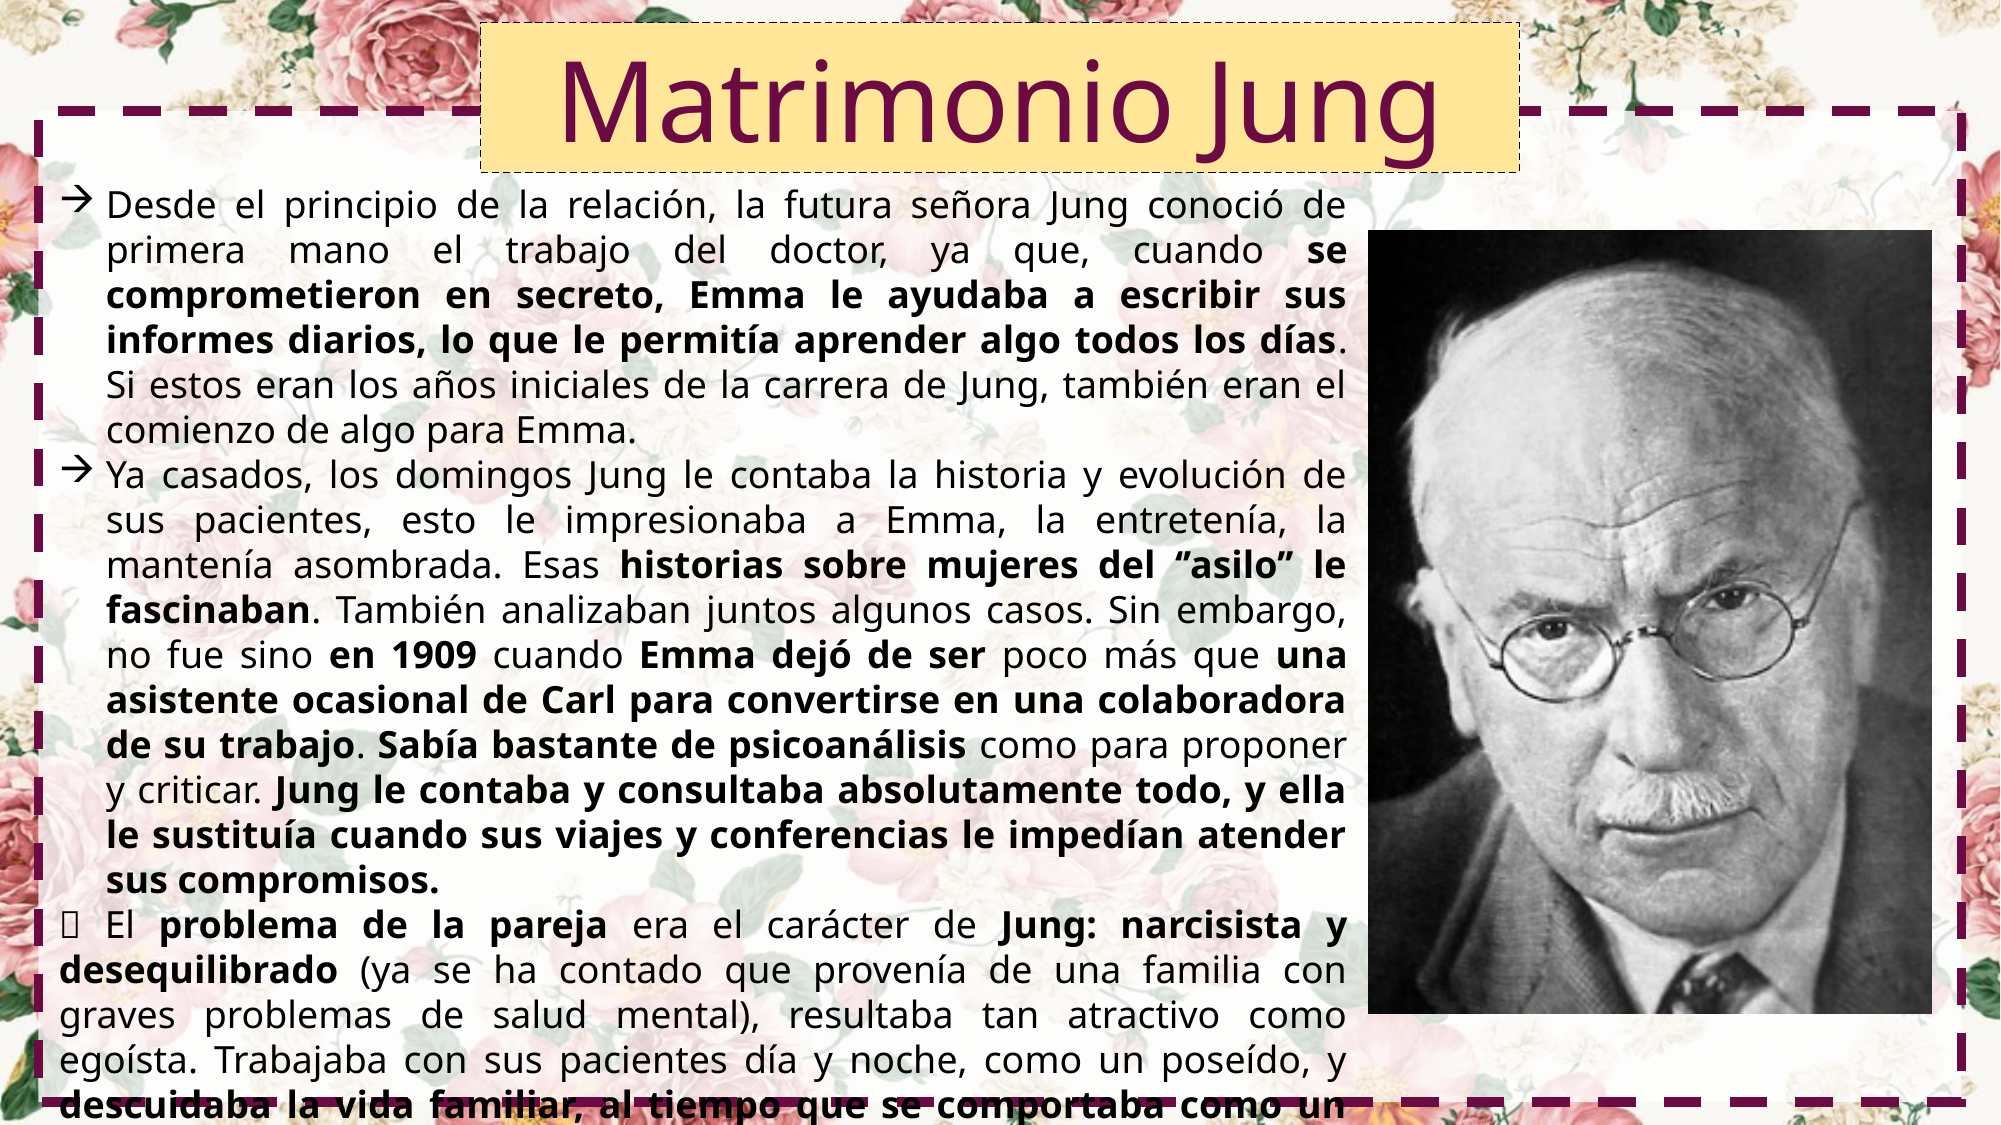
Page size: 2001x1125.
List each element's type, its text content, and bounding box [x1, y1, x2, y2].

picture [1368, 230, 1932, 1015]
picture [0, 0, 2001, 1125]
text_box Desde el principio de la relación, la futura señora Jung conoció de primera mano el trabajo del doctor, ya que, cuando se comprometieron en secreto, Emma le ayudaba a escribir sus informes diarios, lo que le permitía aprender algo todos los días. Si estos eran los años iniciales de la carrera de Jung, también eran el comienzo de algo para Emma. Ya casados, los domingos Jung le contaba la historia y evolución de sus pacientes, esto le impresionaba a Emma, la entretenía, la mantenía asombrada. Esas historias sobre mujeres del ‘’asilo’’ le fascinaban. También analizaban juntos algunos casos. Sin embargo, no fue sino en 1909 cuando Emma dejó de ser poco más que una asistente ocasional de Carl para convertirse en una colaboradora de su trabajo. Sabía bastante de psicoanálisis como para proponer y criticar. Jung le contaba y consultaba absolutamente todo, y ella le sustituía cuando sus viajes y conferencias le impedían atender sus compromisos.  El problema de la pareja era el carácter de Jung: narcisista y desequilibrado (ya se ha contado que provenía de una familia con graves problemas de salud mental), resultaba tan atractivo como egoísta. Trabajaba con sus pacientes día y noche, como un poseído, y descuidaba la vida familiar, al tiempo que se comportaba como un coqueto enfermizo incapaz de no flirtear con cualquier mujer. [44, 174, 1363, 1125]
text_box [37, 110, 1962, 1103]
text_box Matrimonio Jung [480, 22, 1520, 173]
